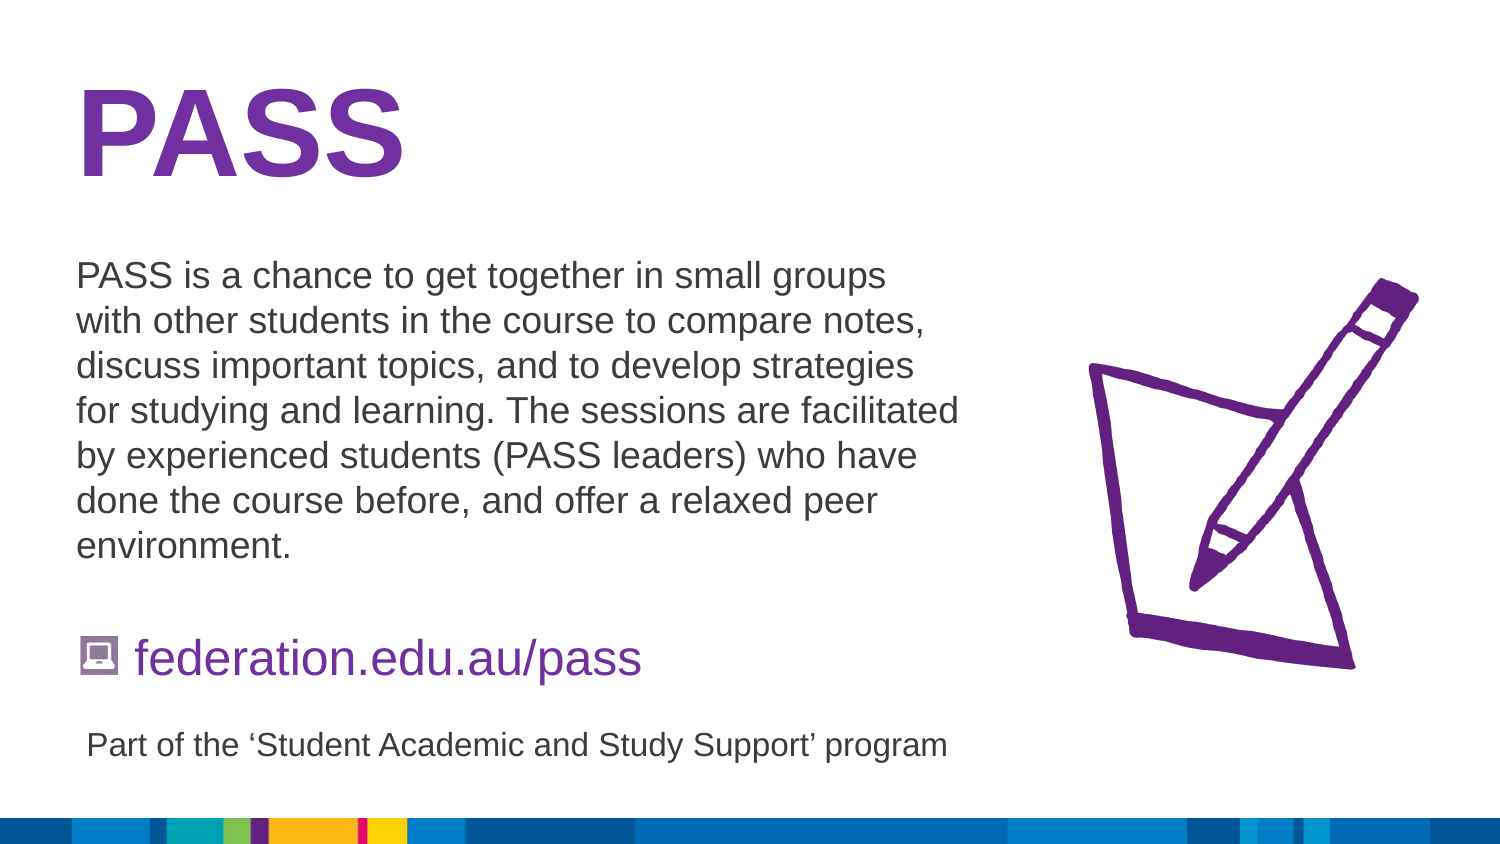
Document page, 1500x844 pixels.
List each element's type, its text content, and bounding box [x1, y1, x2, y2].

text_box federation.edu.au/pass [119, 617, 764, 715]
text_box PASS is a chance to get together in small groups with other students in the course to compare notes, discuss important topics, and to develop strategies for studying and learning. The sessions are facilitated by experienced students (PASS leaders) who have done the course before, and offer a relaxed peer environment. [61, 243, 977, 574]
text_box PASS [61, 43, 866, 209]
text_box Part of the ‘Student Academic and Study Support’ program [71, 715, 1207, 771]
picture [0, 0, 1500, 844]
